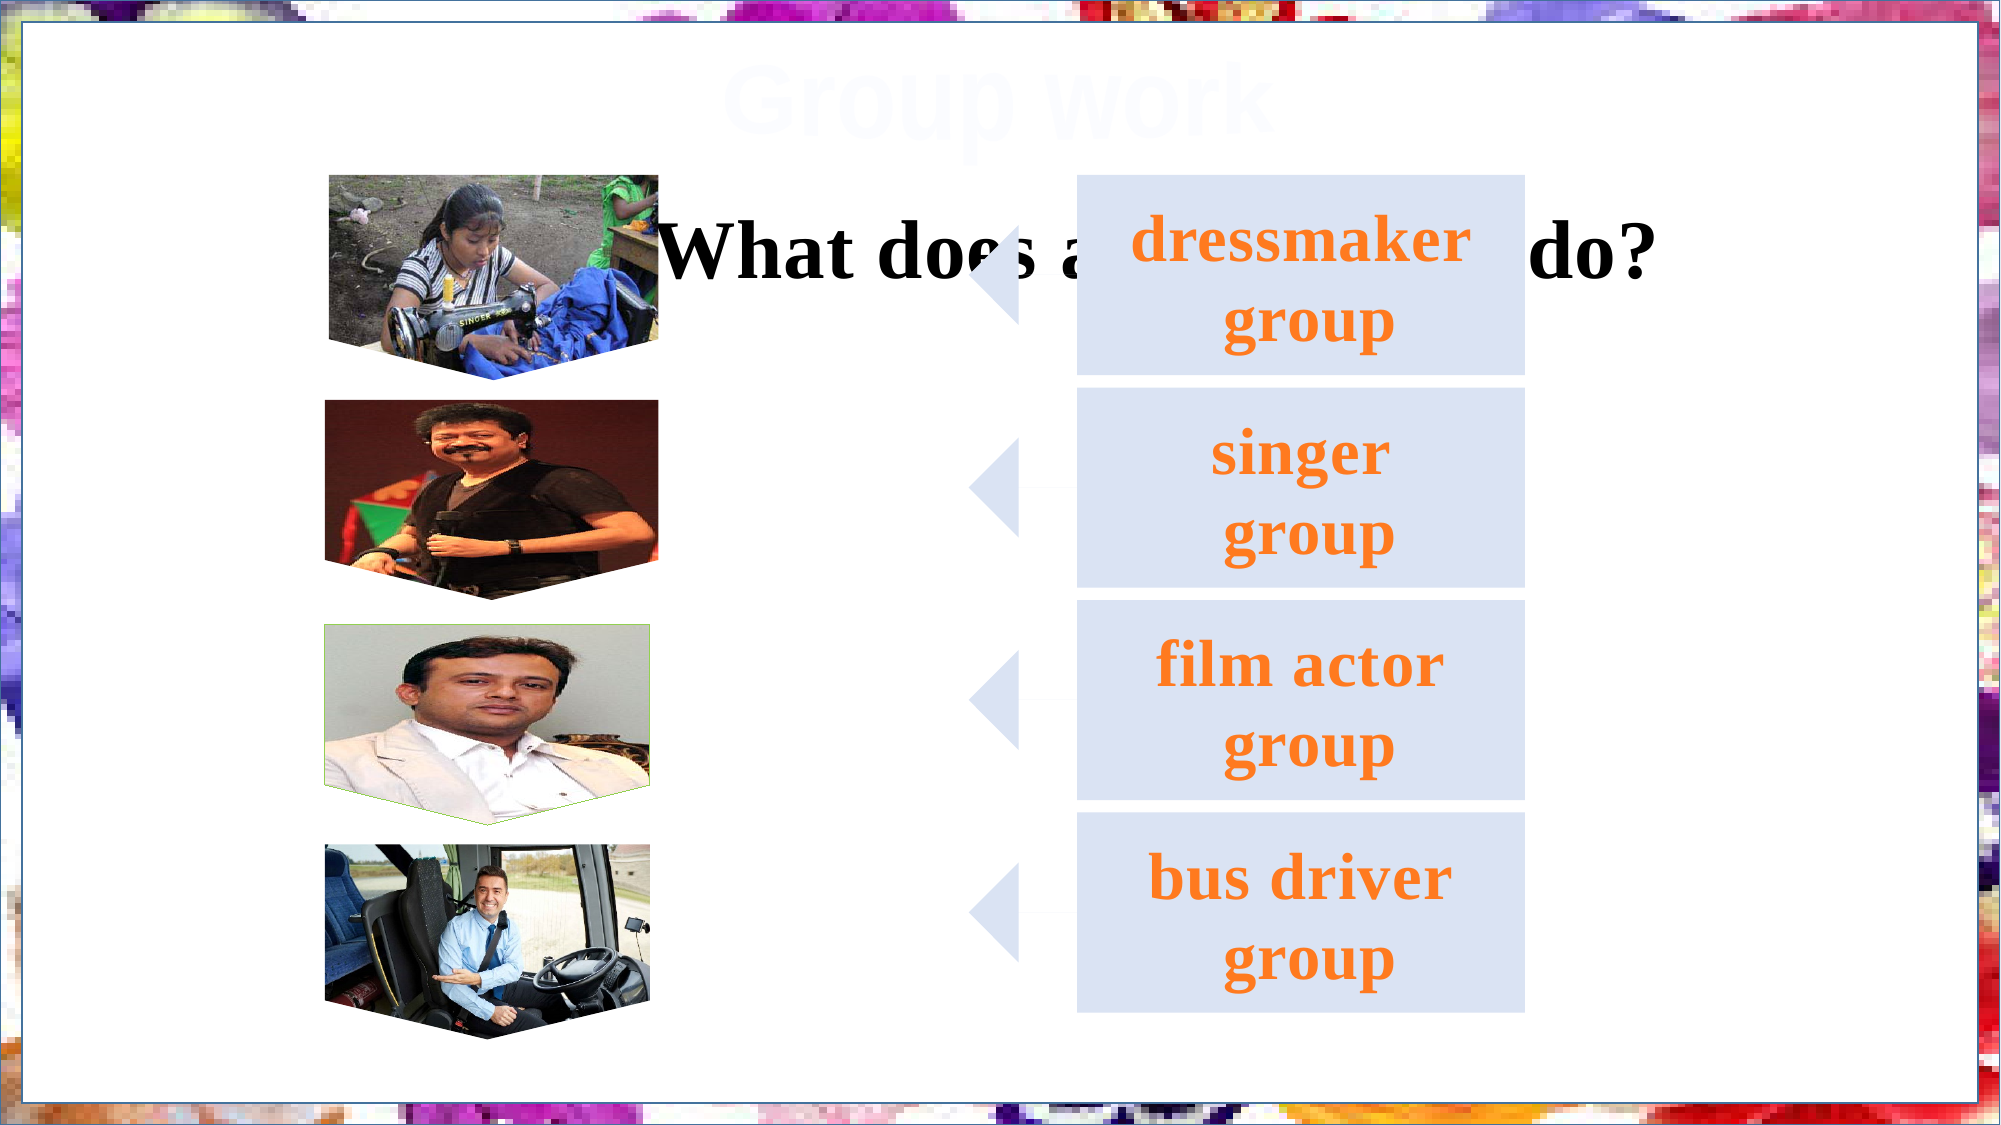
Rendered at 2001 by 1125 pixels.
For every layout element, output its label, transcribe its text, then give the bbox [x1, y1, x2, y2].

text_box What does a …….……..do? [1527, 187, 1713, 303]
text_box dressmaker group [967, 173, 1527, 377]
picture [1, 1, 1999, 1124]
text_box film actor group [967, 598, 1527, 802]
text_box bus driver group [967, 811, 1527, 1014]
text_box singer group [967, 386, 1527, 589]
text_box What does a …….……..do? [659, 187, 1076, 303]
